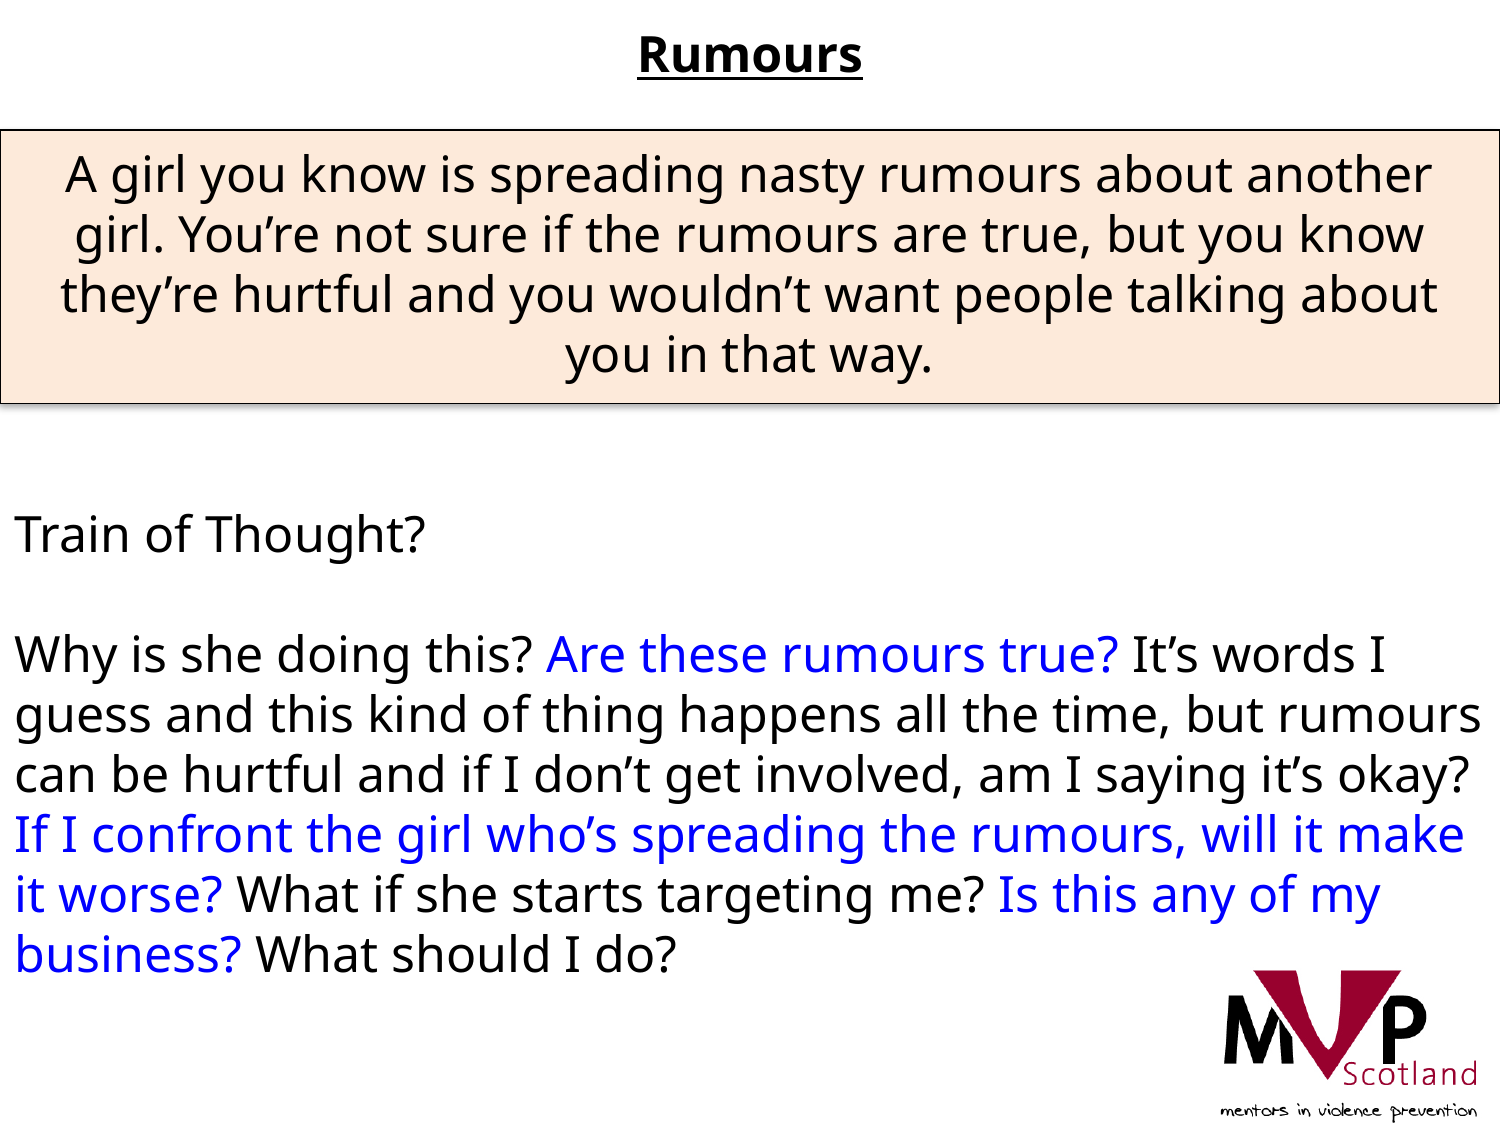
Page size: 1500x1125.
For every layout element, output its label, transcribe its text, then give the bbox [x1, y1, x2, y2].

text_box Rumours A girl you know is spreading nasty rumours about another girl. You’re not sure if the rumours are true, but you know they’re hurtful and you wouldn’t want people talking about you in that way. Train of Thought? Why is she doing this? Are these rumours true? It’s words I guess and this kind of thing happens all the time, but rumours can be hurtful and if I don’t get involved, am I saying it’s okay? If I confront the girl who’s spreading the rumours, will it make it worse? What if she starts targeting me? Is this any of my business? What should I do? [0, 15, 1500, 1125]
picture [1197, 955, 1493, 1125]
